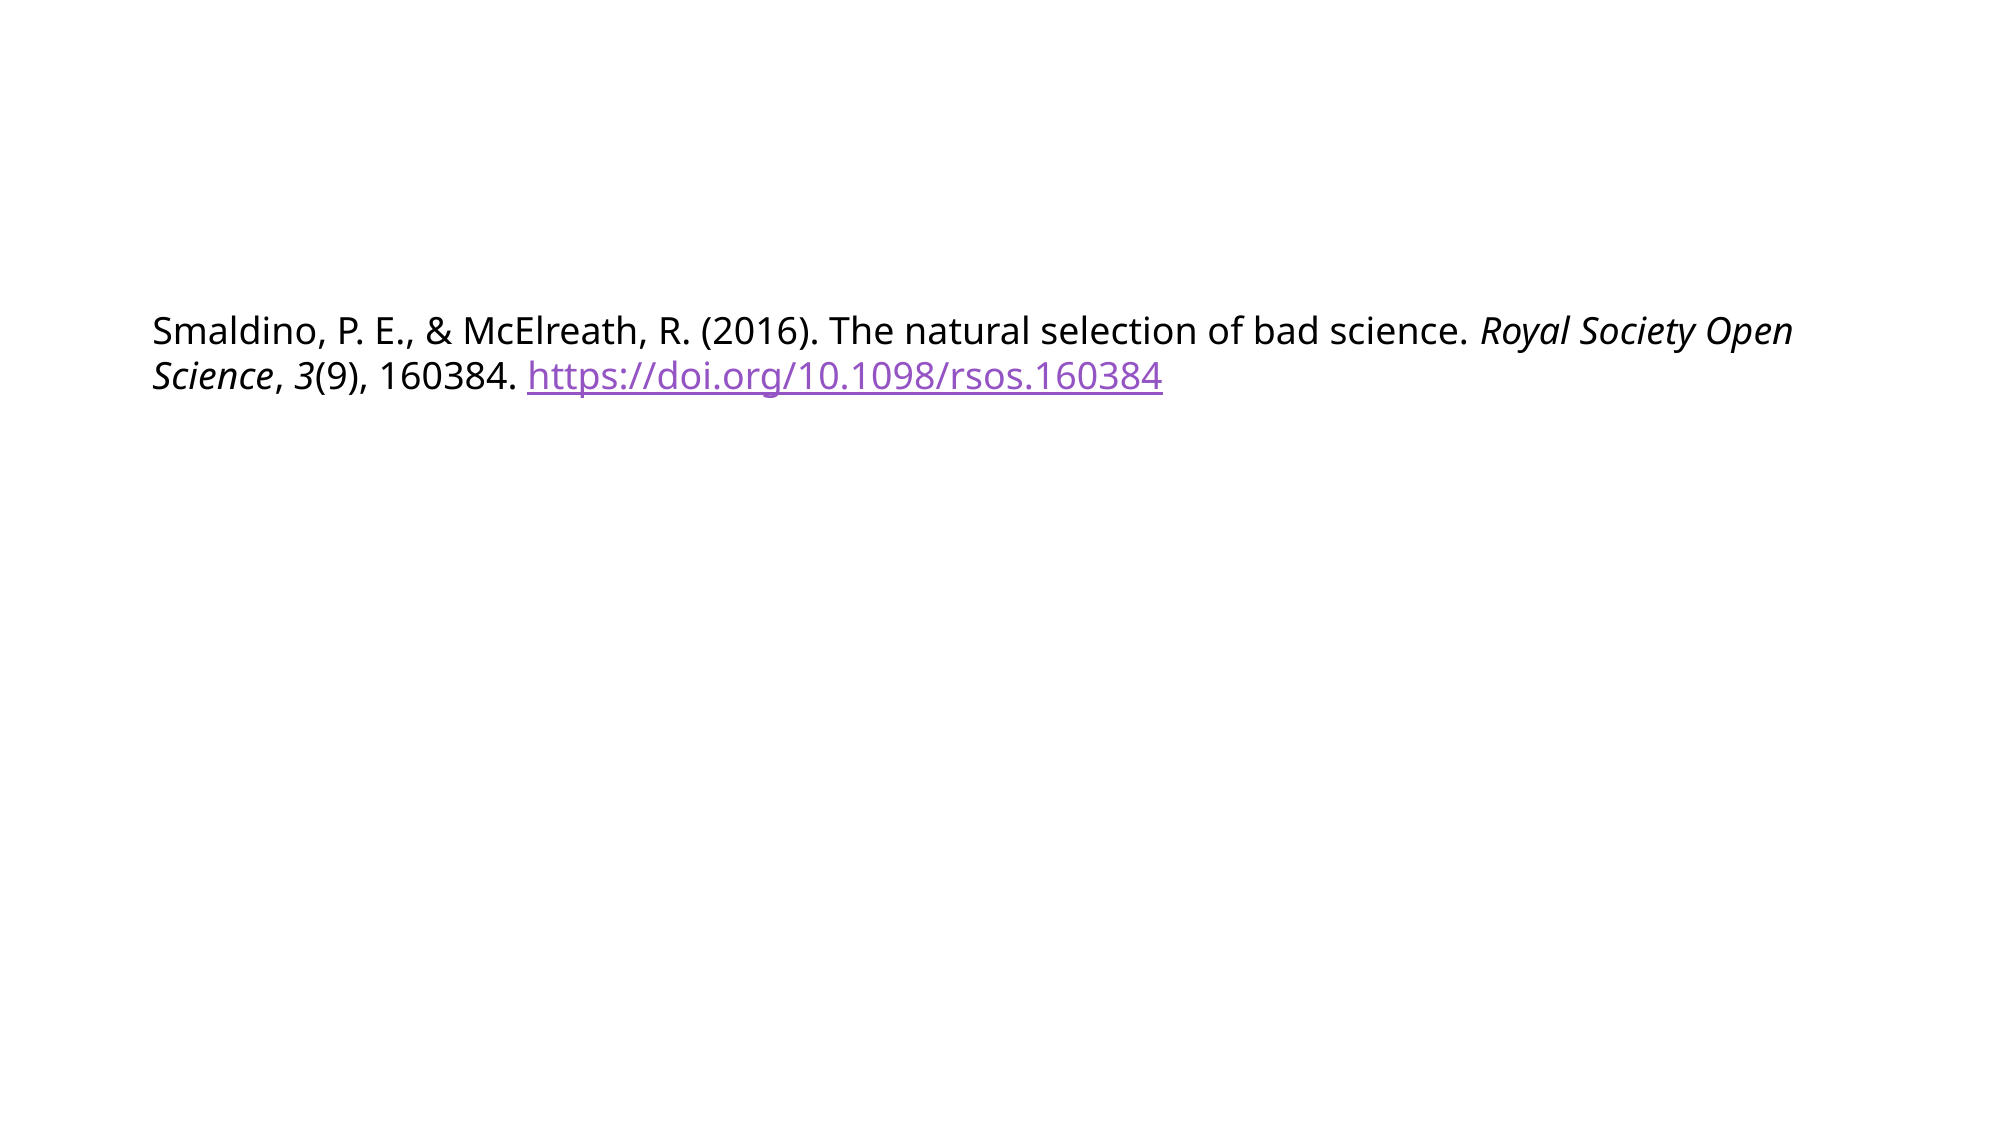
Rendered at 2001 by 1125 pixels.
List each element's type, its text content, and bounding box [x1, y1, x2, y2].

list Smaldino, P. E., & McElreath, R. (2016). The natural selection of bad science. Royal Society Open Science, 3(9), 160384. https://doi.org/10.1098/rsos.160384 [137, 299, 1863, 1014]
